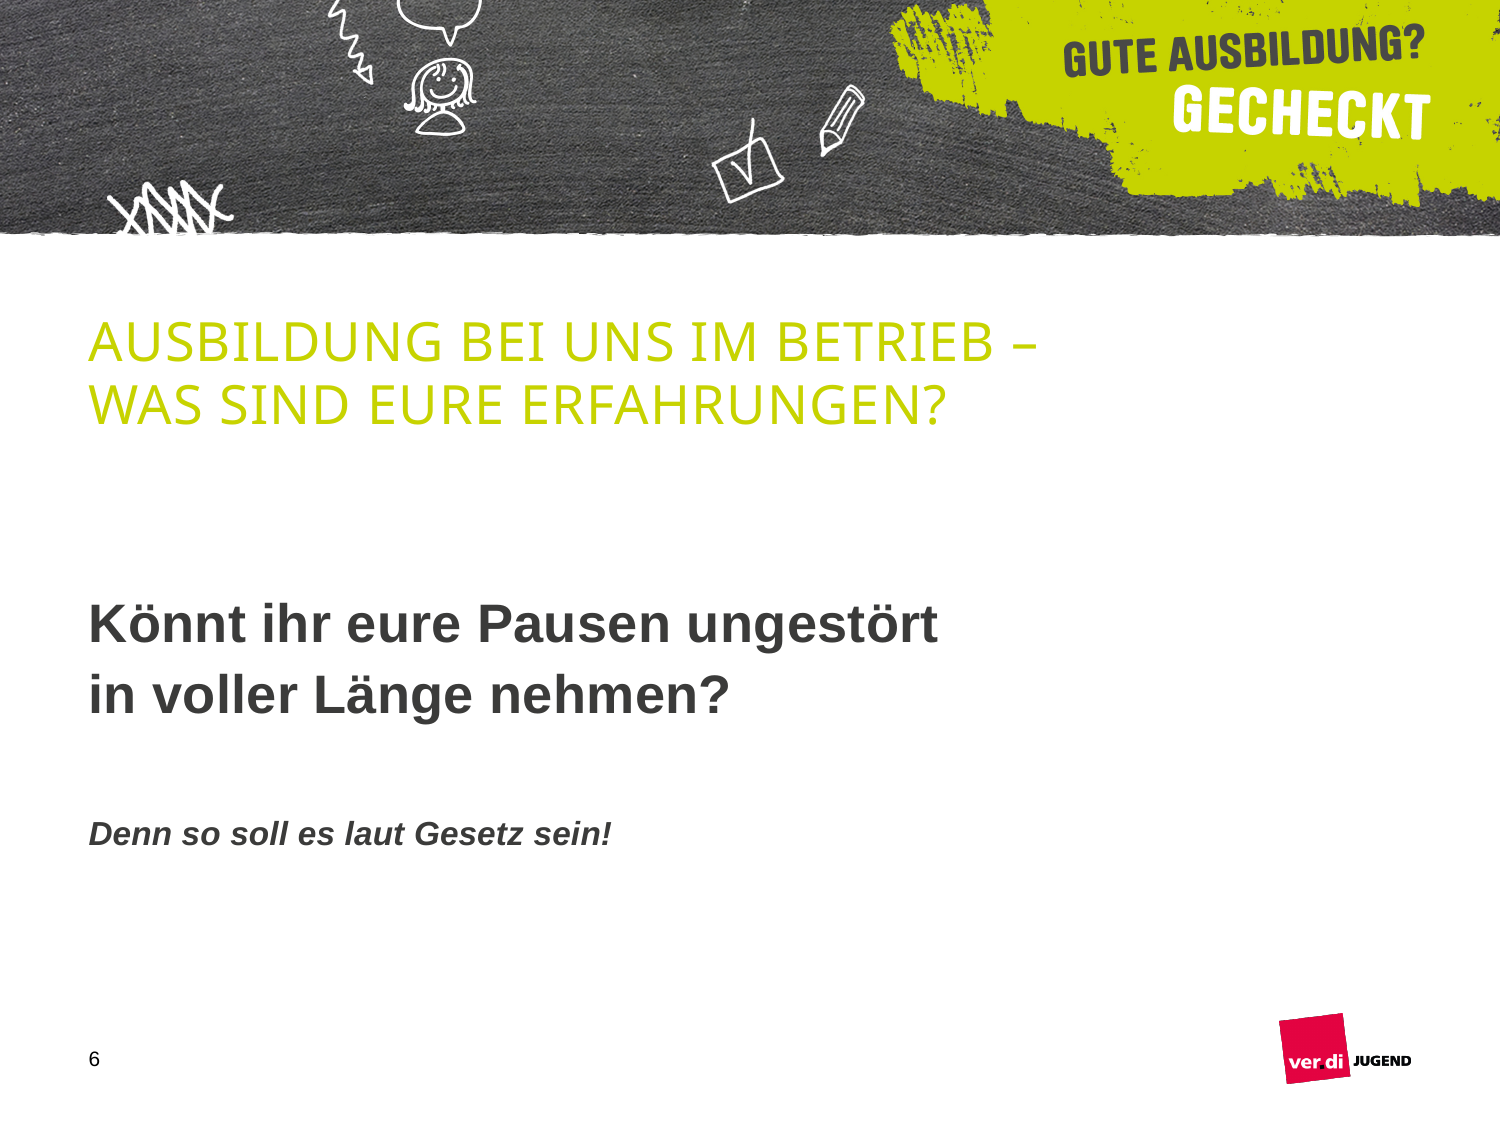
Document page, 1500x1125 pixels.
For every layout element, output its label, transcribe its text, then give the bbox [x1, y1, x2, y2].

picture [0, 0, 1500, 248]
list Könnt ihr eure Pausen ungestört in voller Länge nehmen? Denn so soll es laut Gesetz sein! [88, 481, 1412, 988]
picture [1279, 1013, 1411, 1084]
list Ausbildung bei uns im Betrieb – Was sind eure Erfahrungen? [88, 310, 1412, 458]
